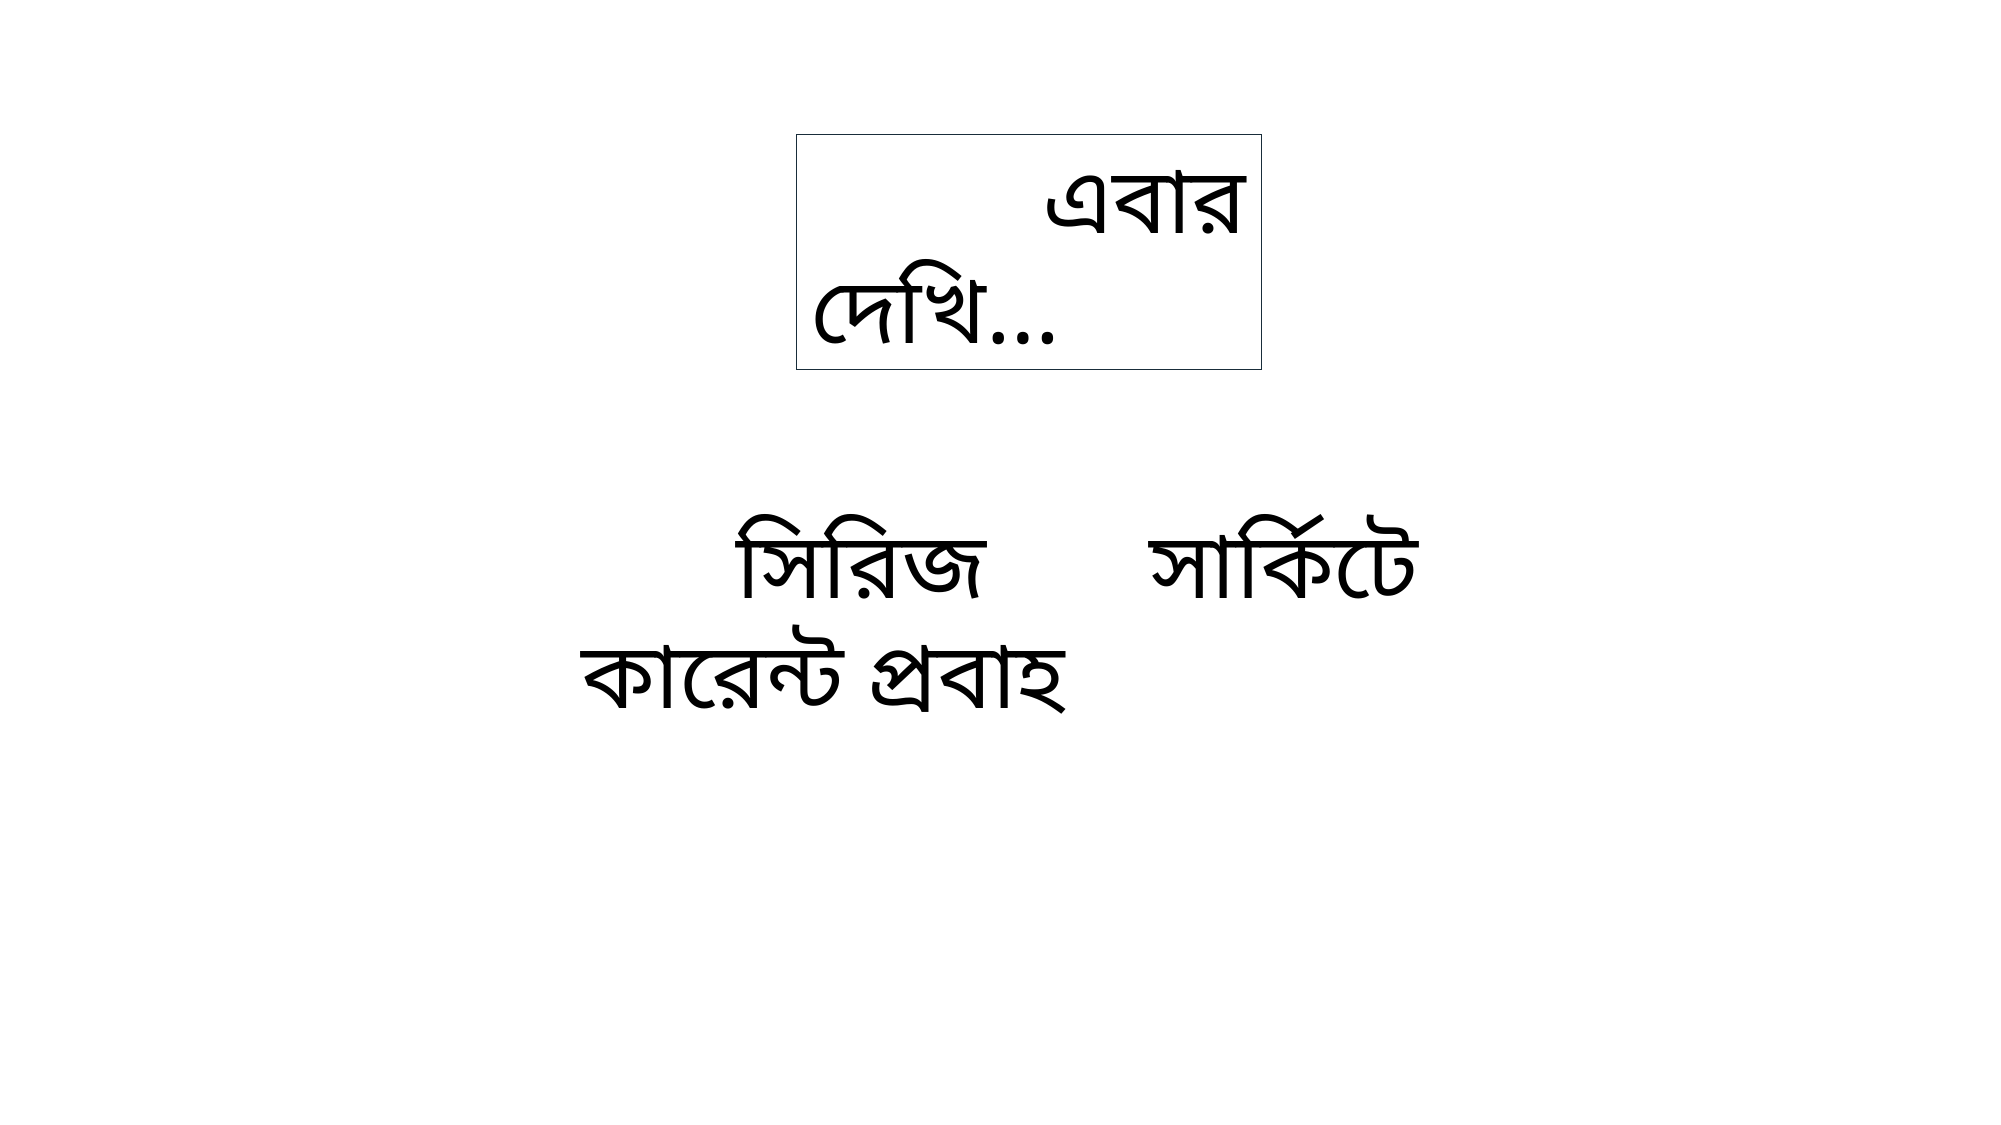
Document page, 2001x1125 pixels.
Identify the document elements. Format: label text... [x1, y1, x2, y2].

text_box সিরিজ সার্কিটে কারেন্ট প্রবাহ [566, 499, 1433, 734]
text_box এবার দেখি… [796, 134, 1262, 370]
